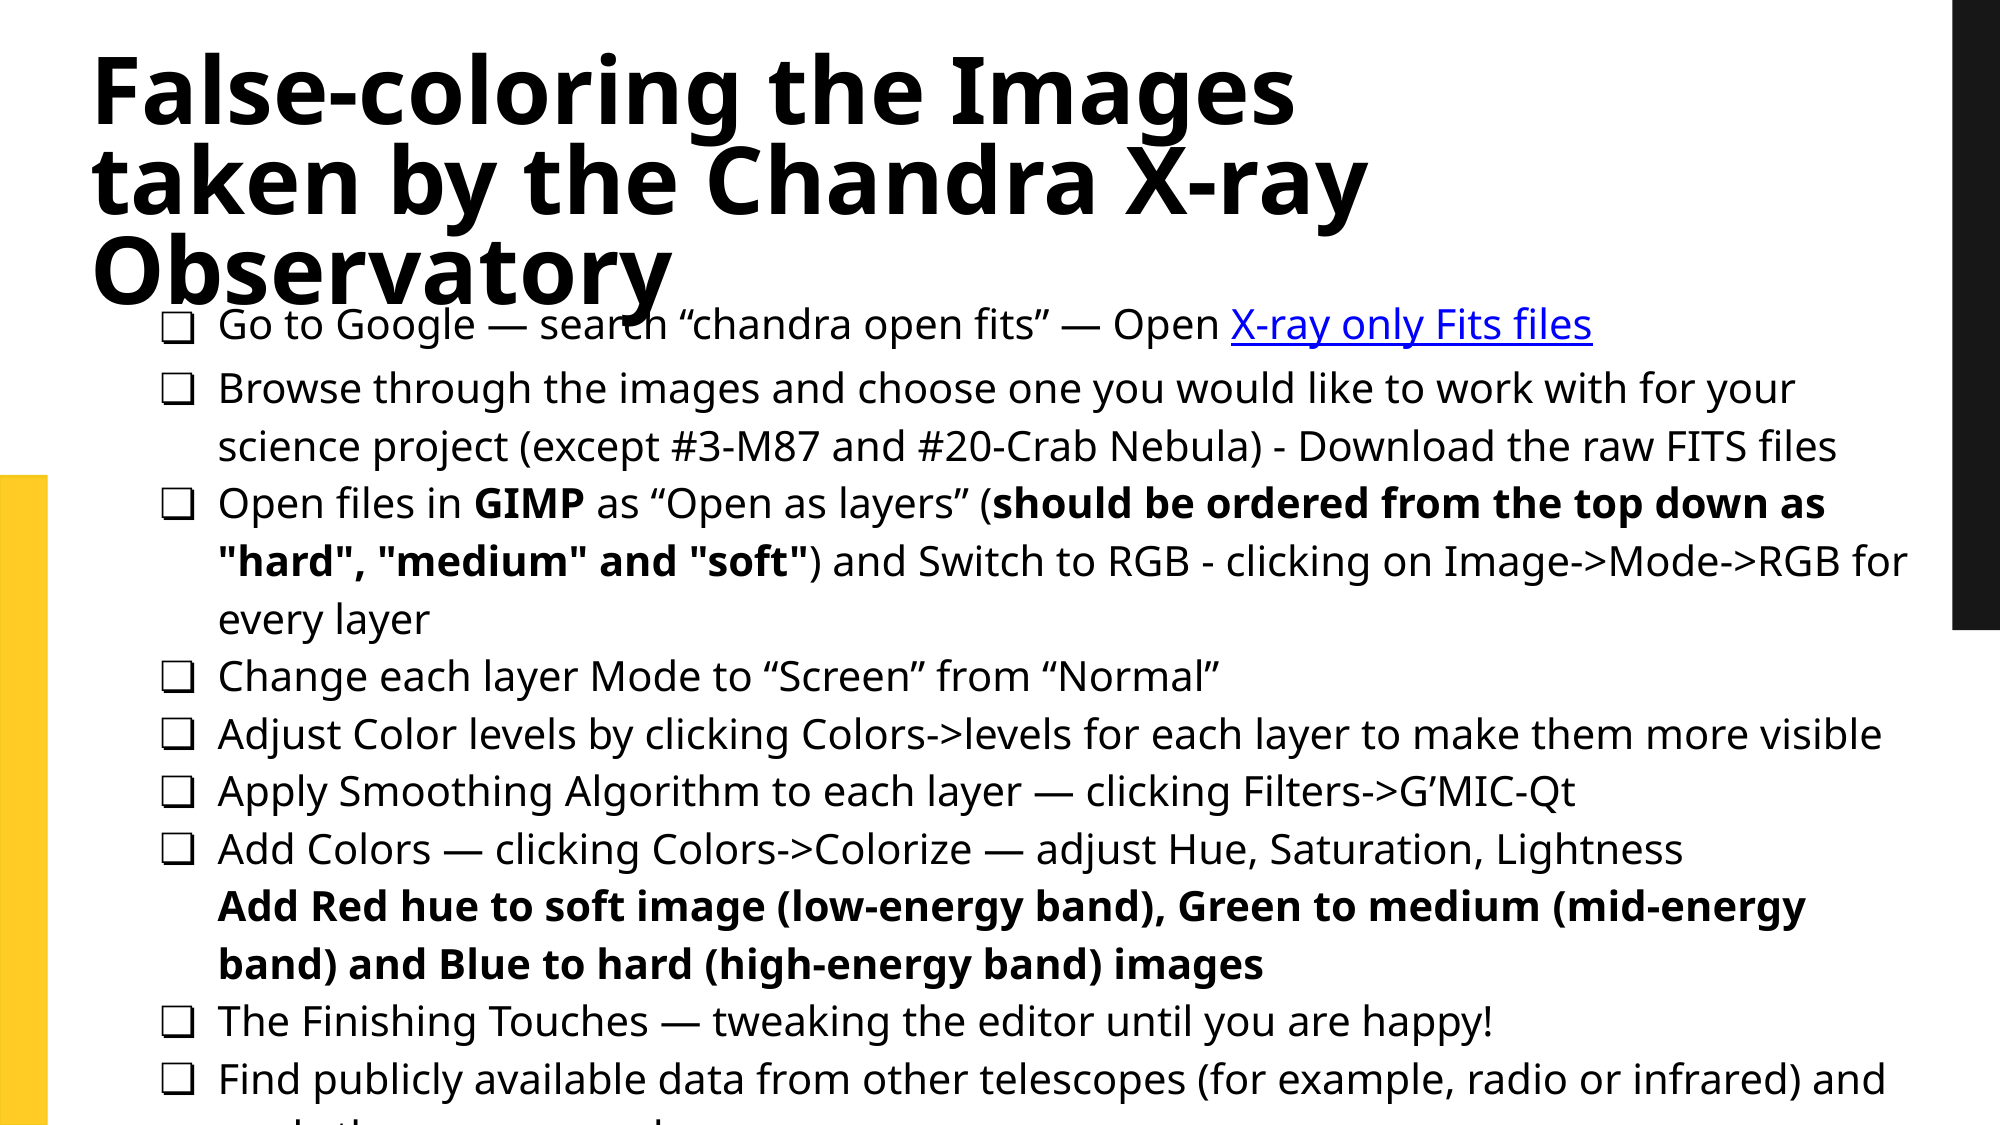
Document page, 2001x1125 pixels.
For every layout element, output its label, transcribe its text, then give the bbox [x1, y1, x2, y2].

text_box False-coloring the Images taken by the Chandra X-ray Observatory [74, 37, 1428, 338]
list Go to Google — search “chandra open fits” — Open X-ray only Fits files Browse through the images and choose one you would like to work with for your science project (except #3-M87 and #20-Crab Nebula) - Download the raw FITS files Open files in GIMP as “Open as layers” (should be ordered from the top down as "hard", "medium" and "soft") and Switch to RGB - clicking on Image->Mode->RGB for every layer Change each layer Mode to “Screen” from “Normal” Adjust Color levels by clicking Colors->levels for each layer to make them more visible Apply Smoothing Algorithm to each layer — clicking Filters->G’MIC-Qt Add Colors — clicking Colors->Colorize — adjust Hue, Saturation, Lightness Add Red hue to soft image (low-energy band), Green to medium (mid-energy band) and Blue to hard (high-energy band) images The Finishing Touches — tweaking the editor until you are happy! Find publicly available data from other telescopes (for example, radio or infrared) and apply the same procedure [122, 269, 1951, 1083]
text_box [0, 477, 47, 1125]
